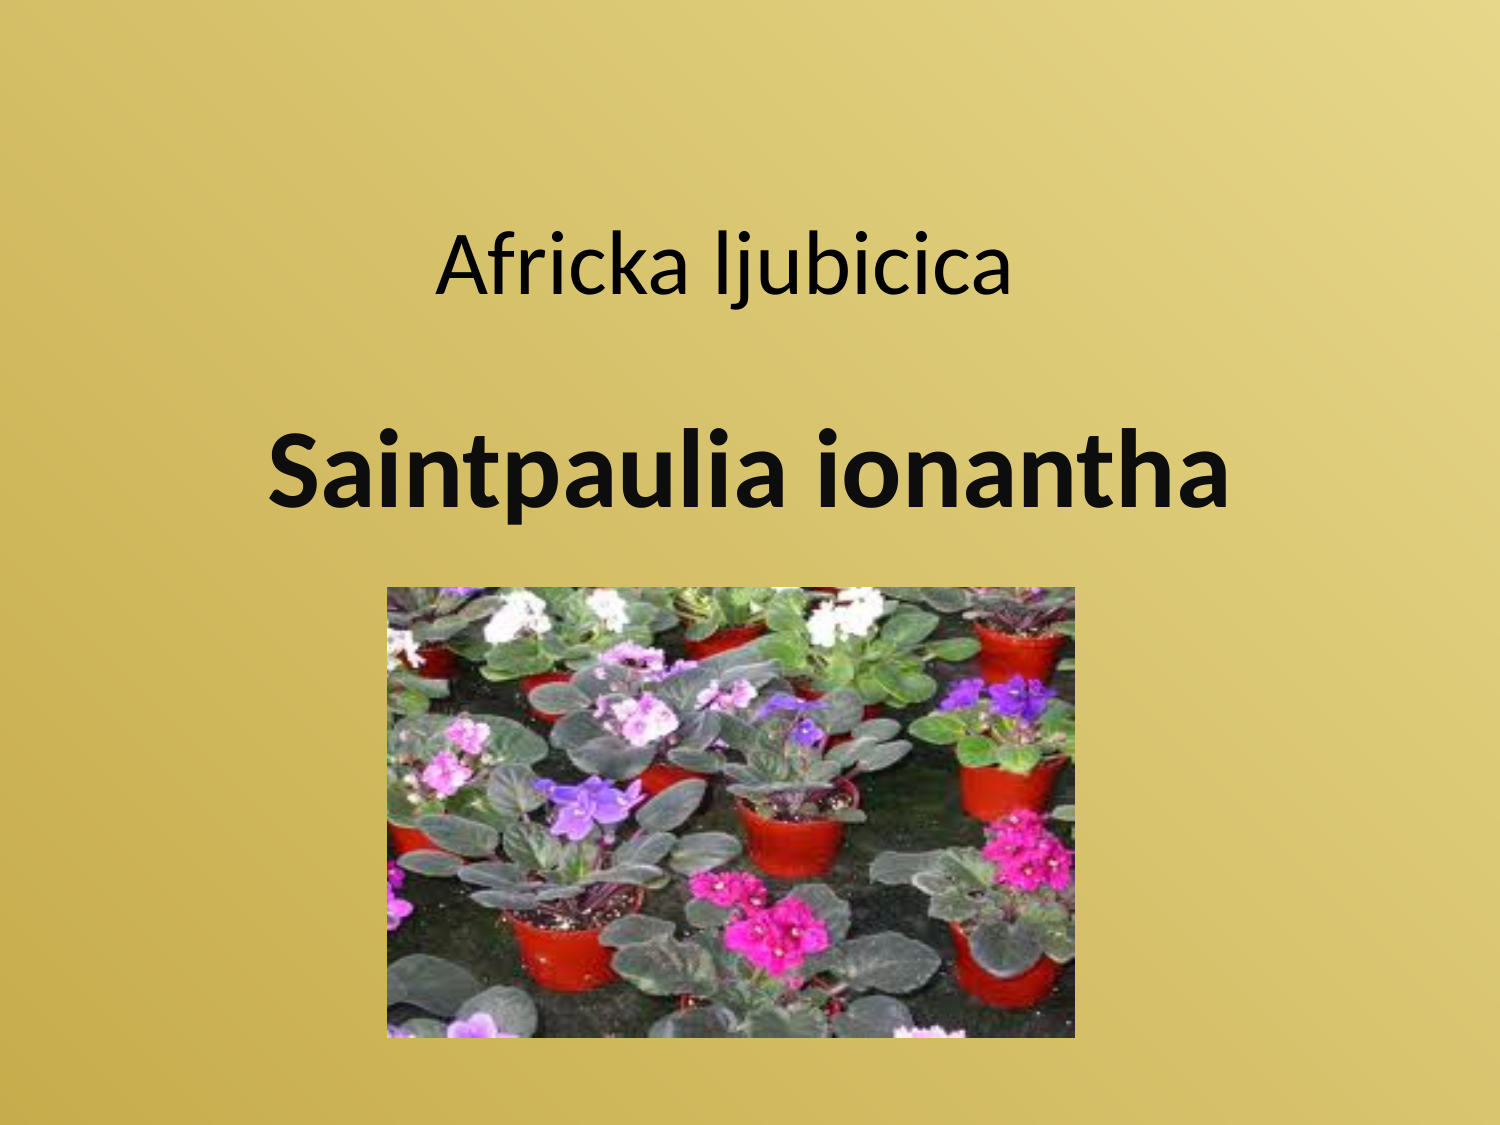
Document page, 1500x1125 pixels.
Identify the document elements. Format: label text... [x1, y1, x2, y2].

subtitle Saintpaulia ionantha [225, 387, 1275, 563]
title Africka ljubicica [87, 137, 1363, 379]
picture [387, 587, 1076, 1038]
